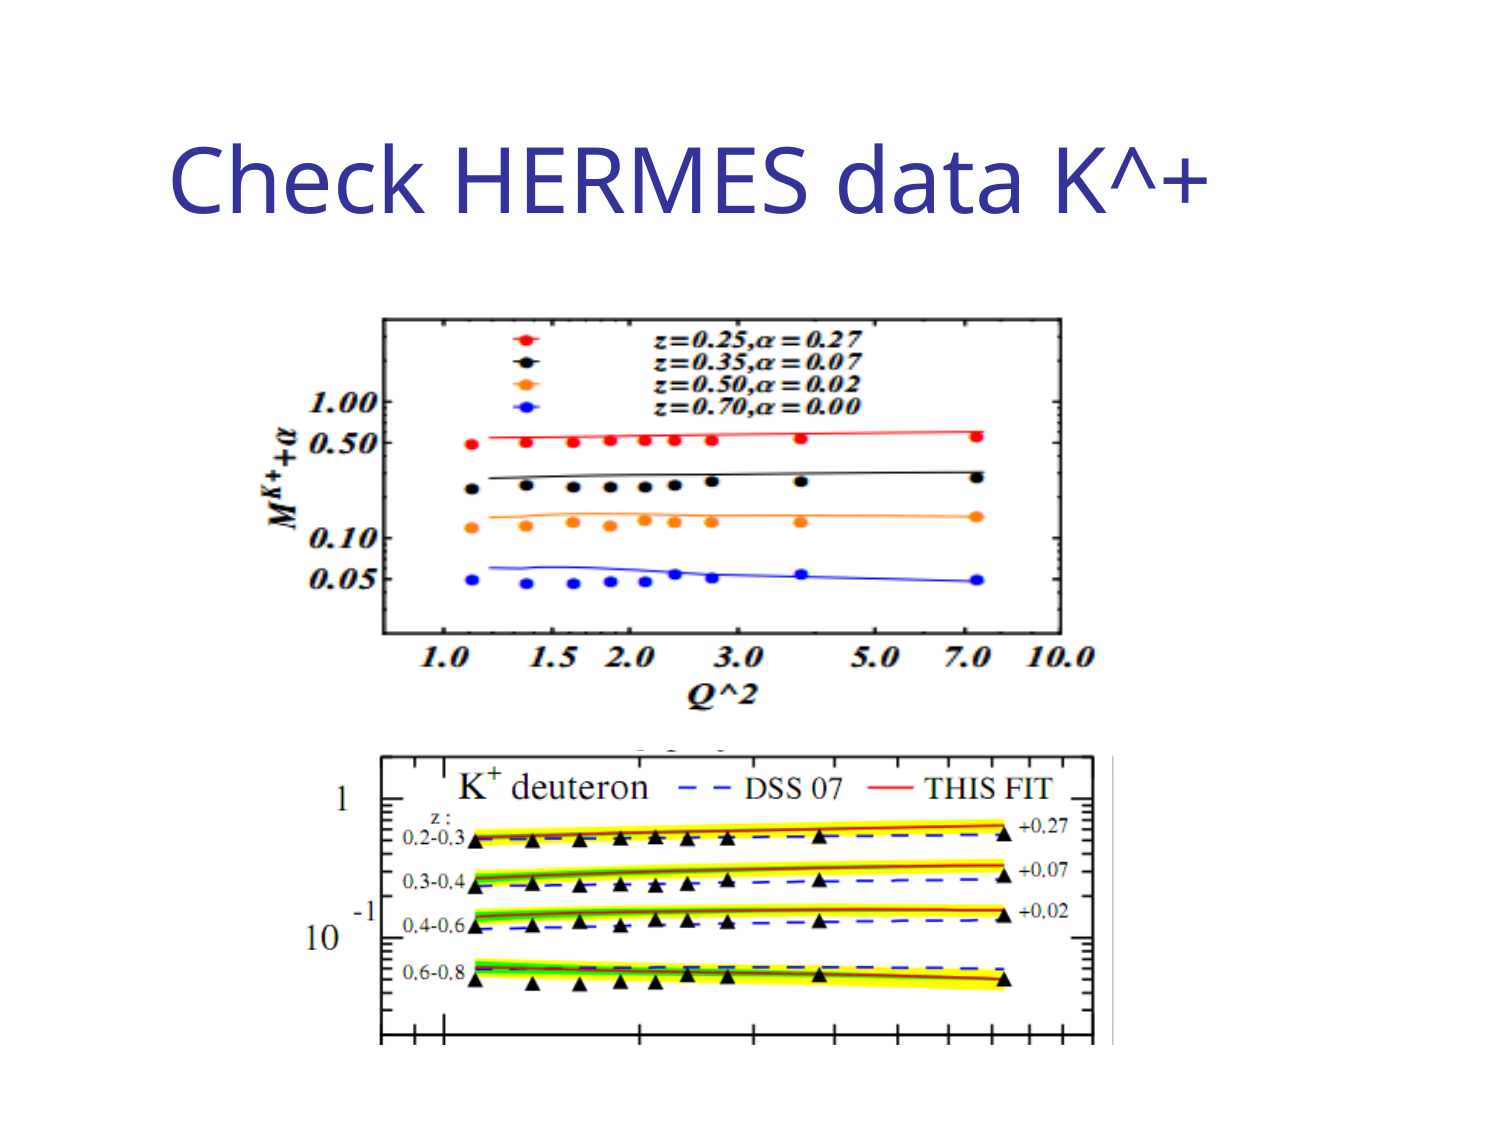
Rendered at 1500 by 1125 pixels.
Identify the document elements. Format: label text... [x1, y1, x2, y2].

picture [241, 302, 1149, 717]
picture [304, 749, 1114, 1045]
title Check HERMES data K^+ [152, 0, 1431, 241]
